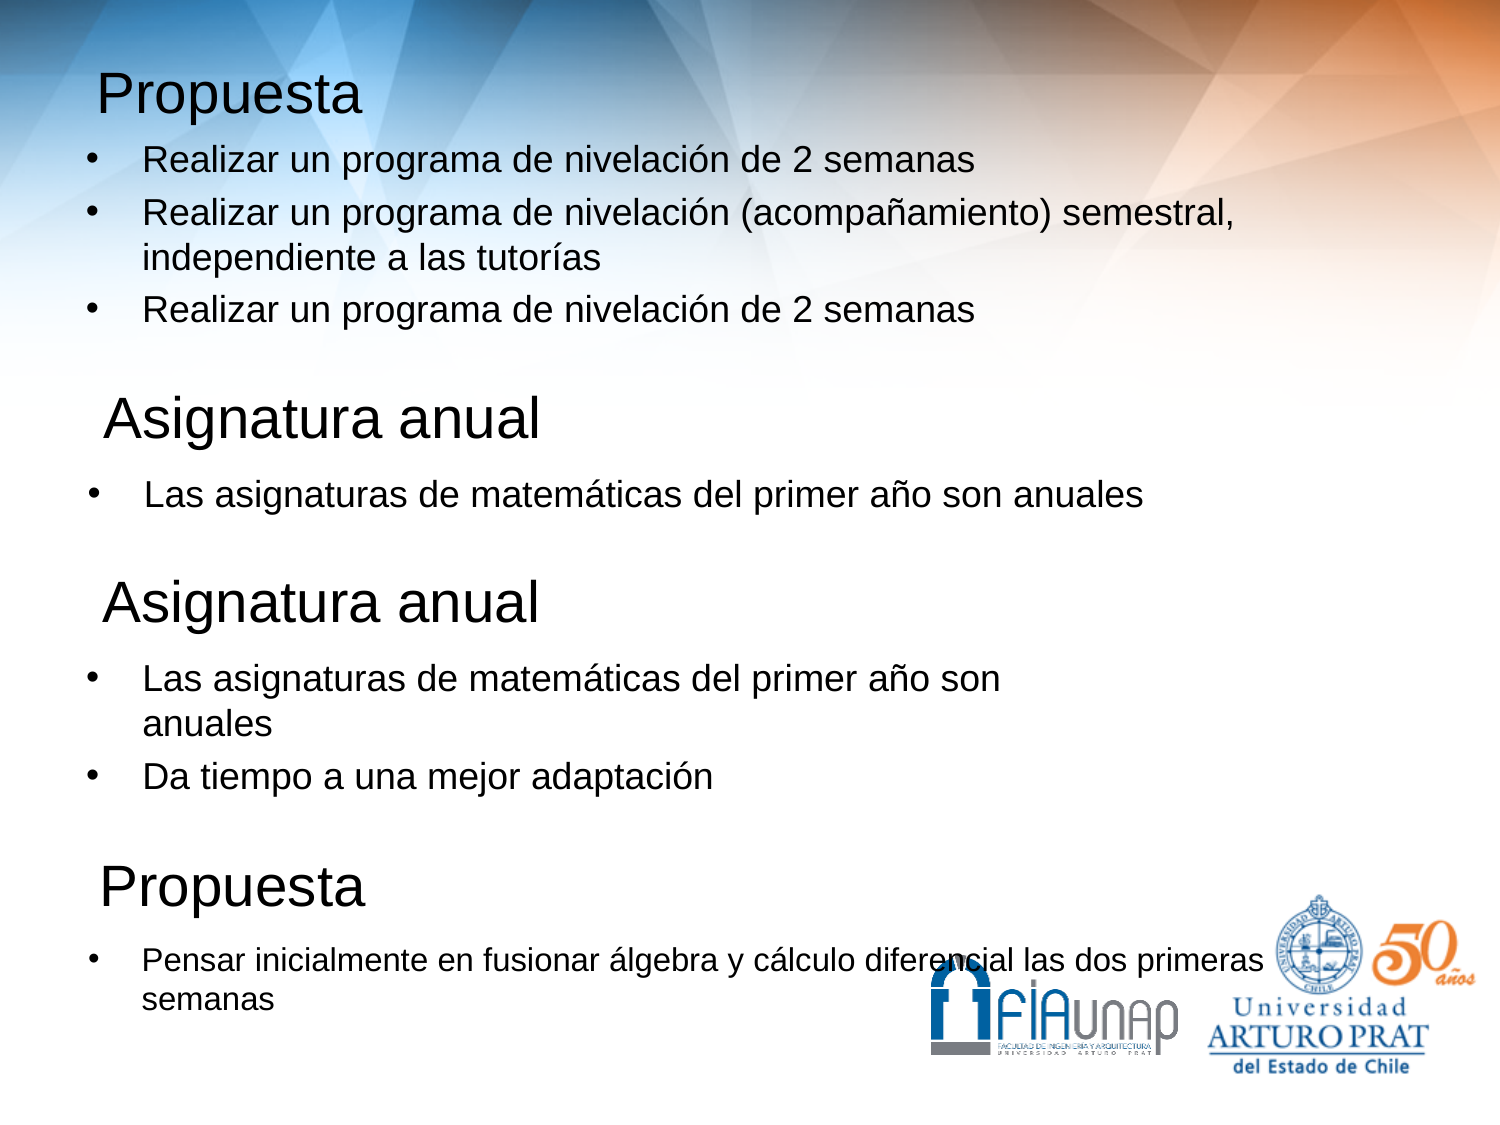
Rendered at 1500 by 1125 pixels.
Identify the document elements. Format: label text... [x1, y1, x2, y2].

text_box Asignatura anual [49, 515, 595, 682]
text_box Asignatura anual [32, 343, 614, 487]
text_box Las asignaturas de matemáticas del primer año son anuales [72, 462, 1317, 535]
text_box Pensar inicialmente en fusionar álgebra y cálculo diferencial las dos primeras semanas [73, 930, 1424, 1026]
picture [0, 0, 1500, 1125]
text_box Las asignaturas de matemáticas del primer año son anuales Da tiempo a una mejor adaptación [70, 646, 1030, 883]
list Realizar un programa de nivelación de 2 semanas Realizar un programa de nivelación (acompañamiento) semestral, independiente a las tutorías Realizar un programa de nivelación de 2 semanas [70, 127, 1398, 398]
text_box Propuesta [72, 835, 394, 932]
title Propuesta [66, 7, 394, 174]
